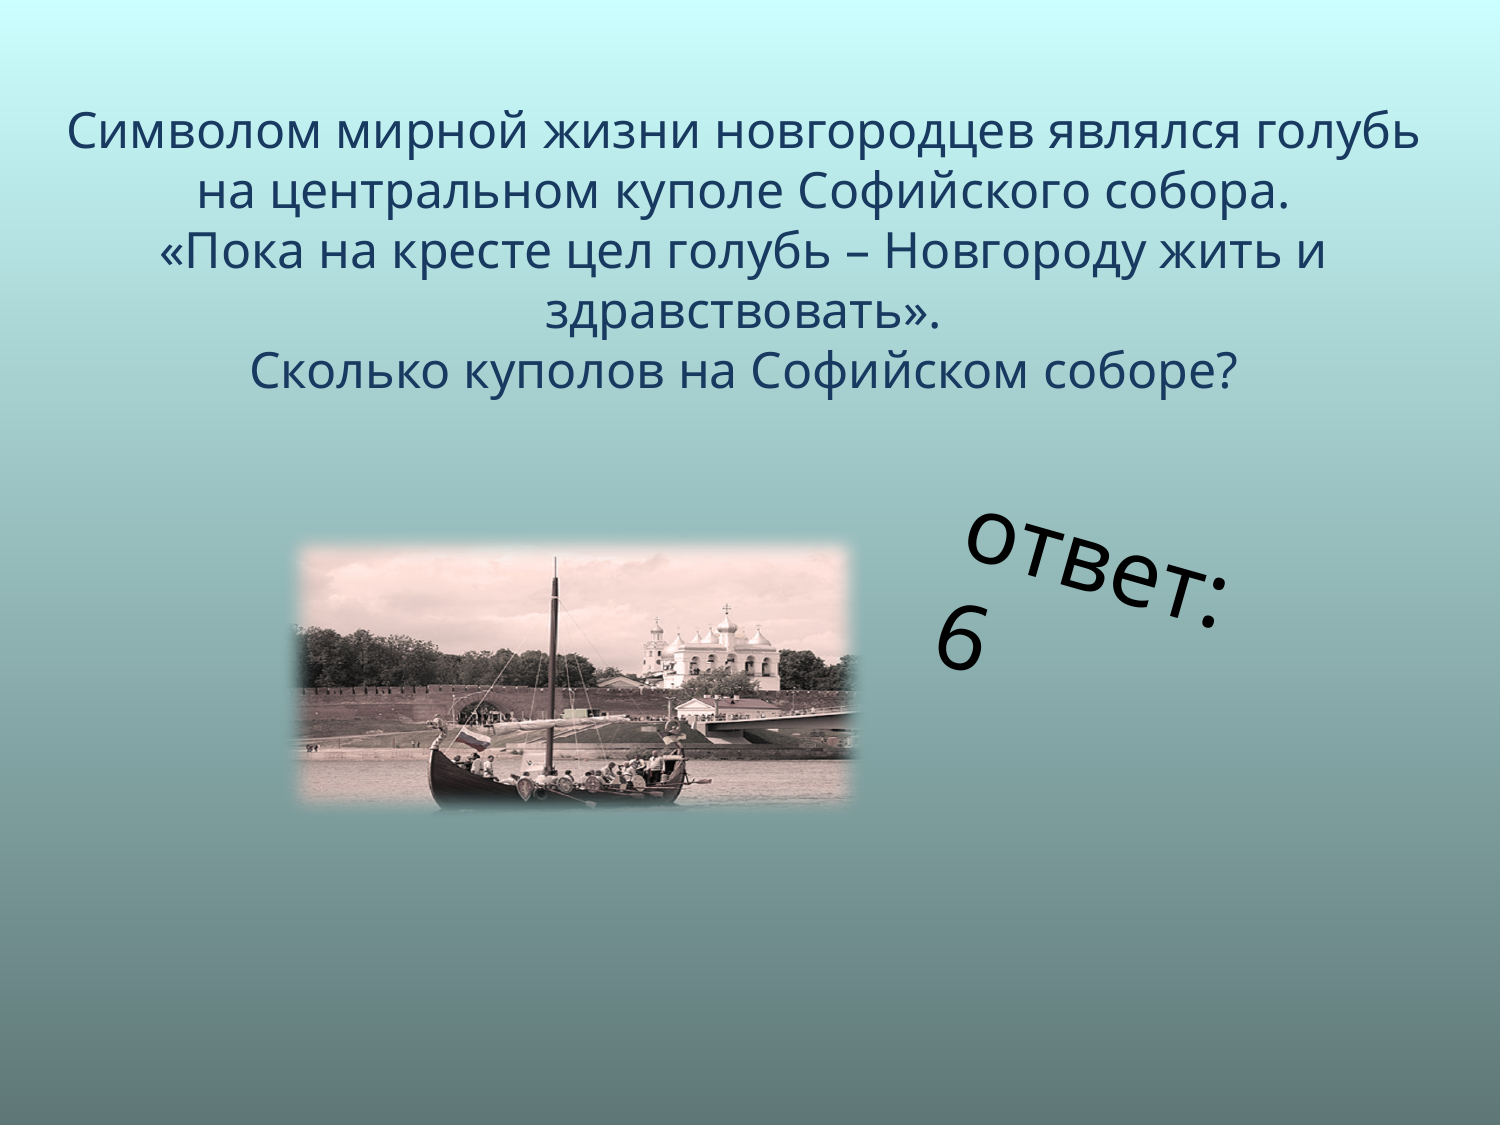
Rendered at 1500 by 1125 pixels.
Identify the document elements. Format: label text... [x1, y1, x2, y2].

text_box ответ:6 [907, 456, 1265, 766]
picture [280, 527, 866, 821]
text_box Символом мирной жизни новгородцев являлся голубь на центральном куполе Софийского собора. «Пока на кресте цел голубь – Новгороду жить и здравствовать». Сколько куполов на Софийском соборе? [41, 30, 1447, 406]
